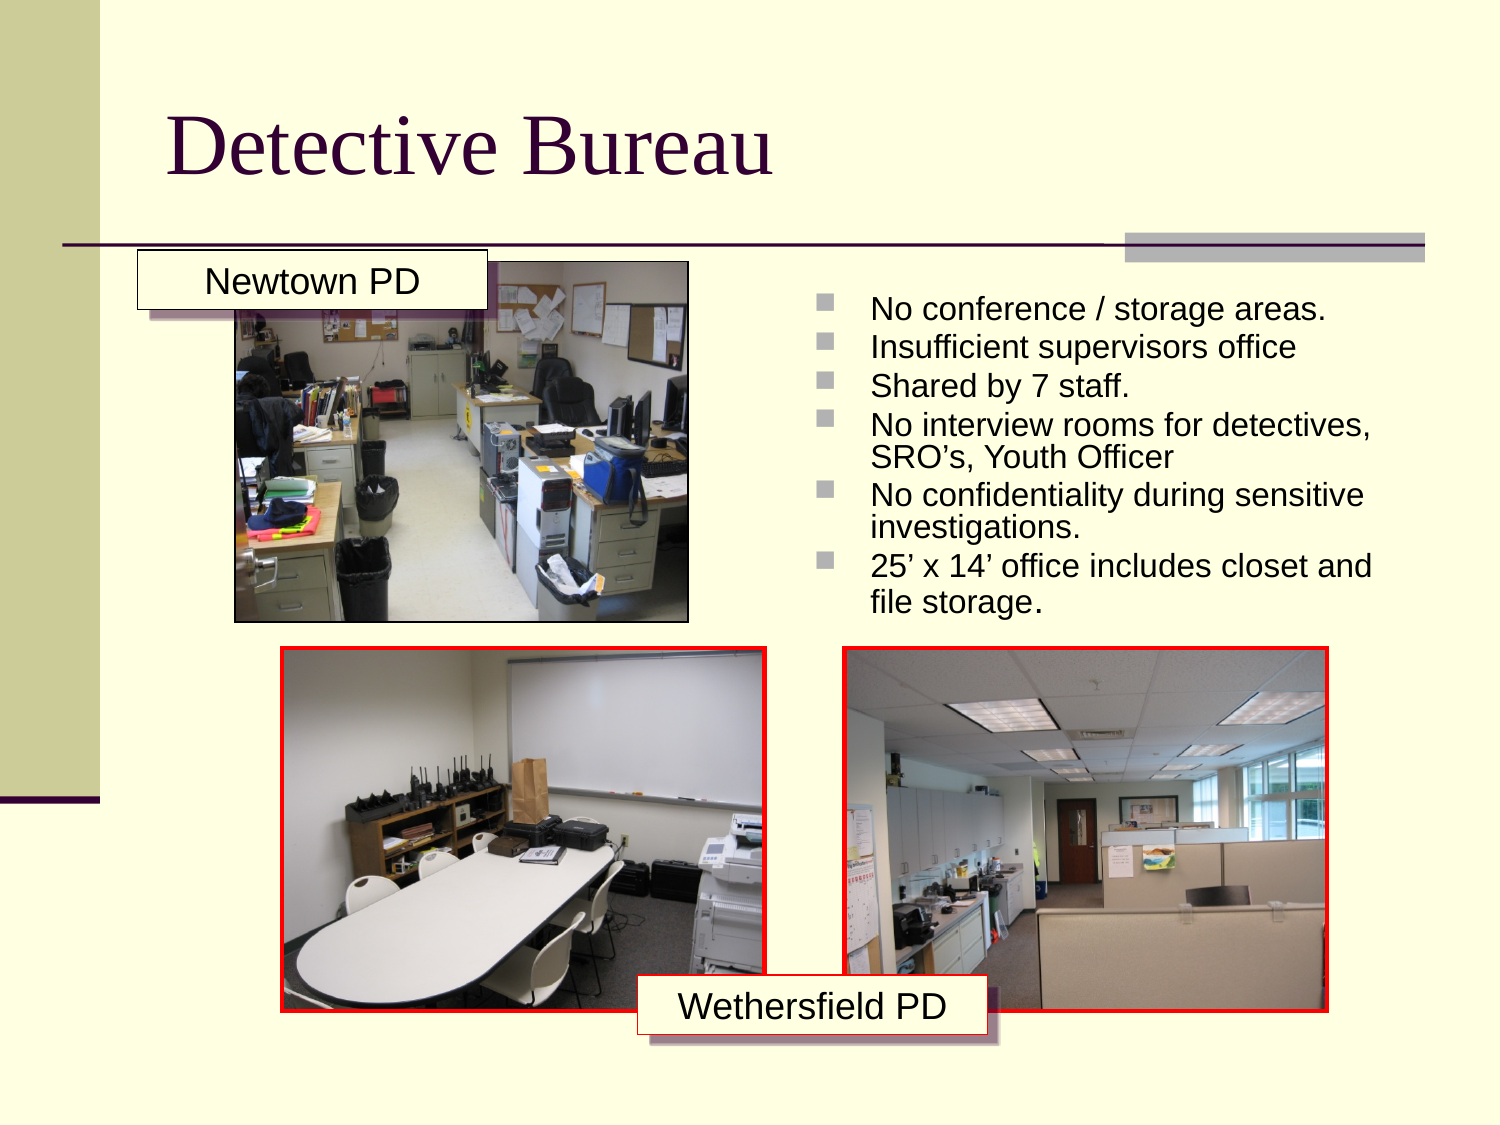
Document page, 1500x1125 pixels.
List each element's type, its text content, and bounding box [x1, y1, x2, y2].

list No conference / storage areas. Insufficient supervisors office Shared by 7 staff. No interview rooms for detectives, SRO’s, Youth Officer No confidentiality during sensitive investigations. 25’ x 14’ office includes closet and file storage. [798, 287, 1426, 663]
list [235, 262, 688, 622]
title Detective Bureau [149, 45, 1426, 234]
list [846, 649, 1326, 1010]
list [283, 649, 763, 1010]
text_box Newtown PD [137, 249, 488, 310]
text_box Wethersfield PD [637, 974, 988, 1035]
